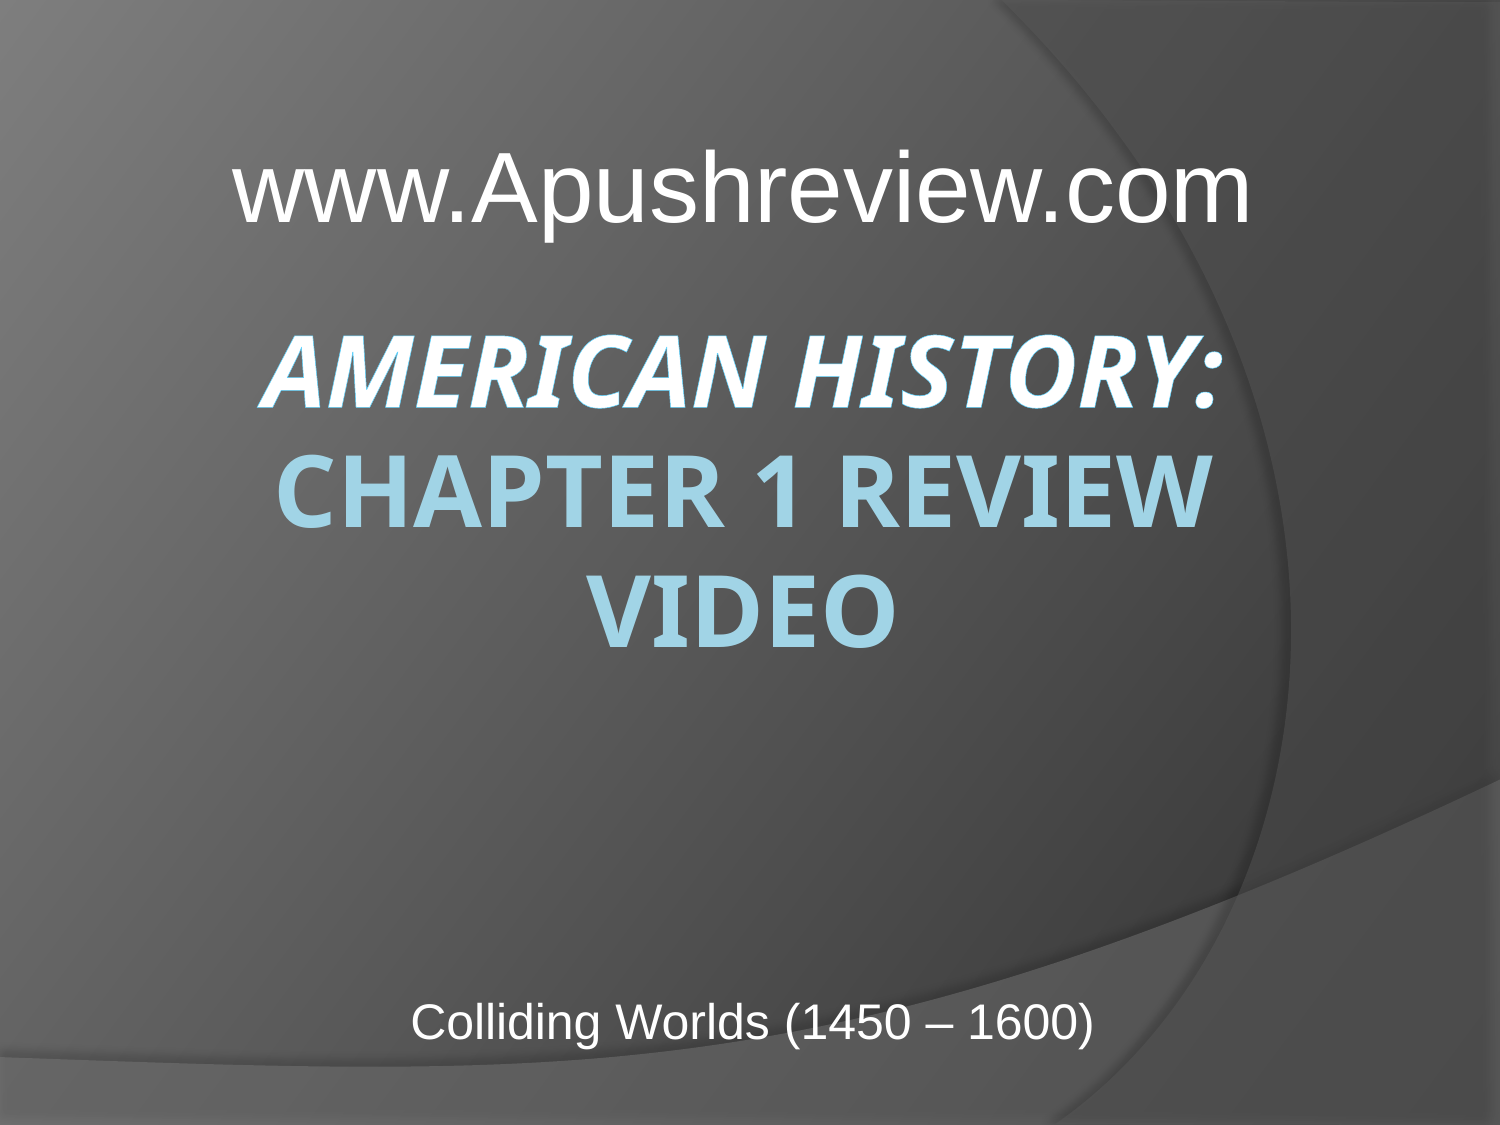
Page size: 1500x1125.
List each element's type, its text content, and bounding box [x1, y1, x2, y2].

text_box www.Apushreview.com [99, 62, 1388, 250]
subtitle Colliding Worlds (1450 – 1600) [125, 750, 1388, 1050]
title American History: Chapter 1 Review Video [138, 299, 1350, 688]
